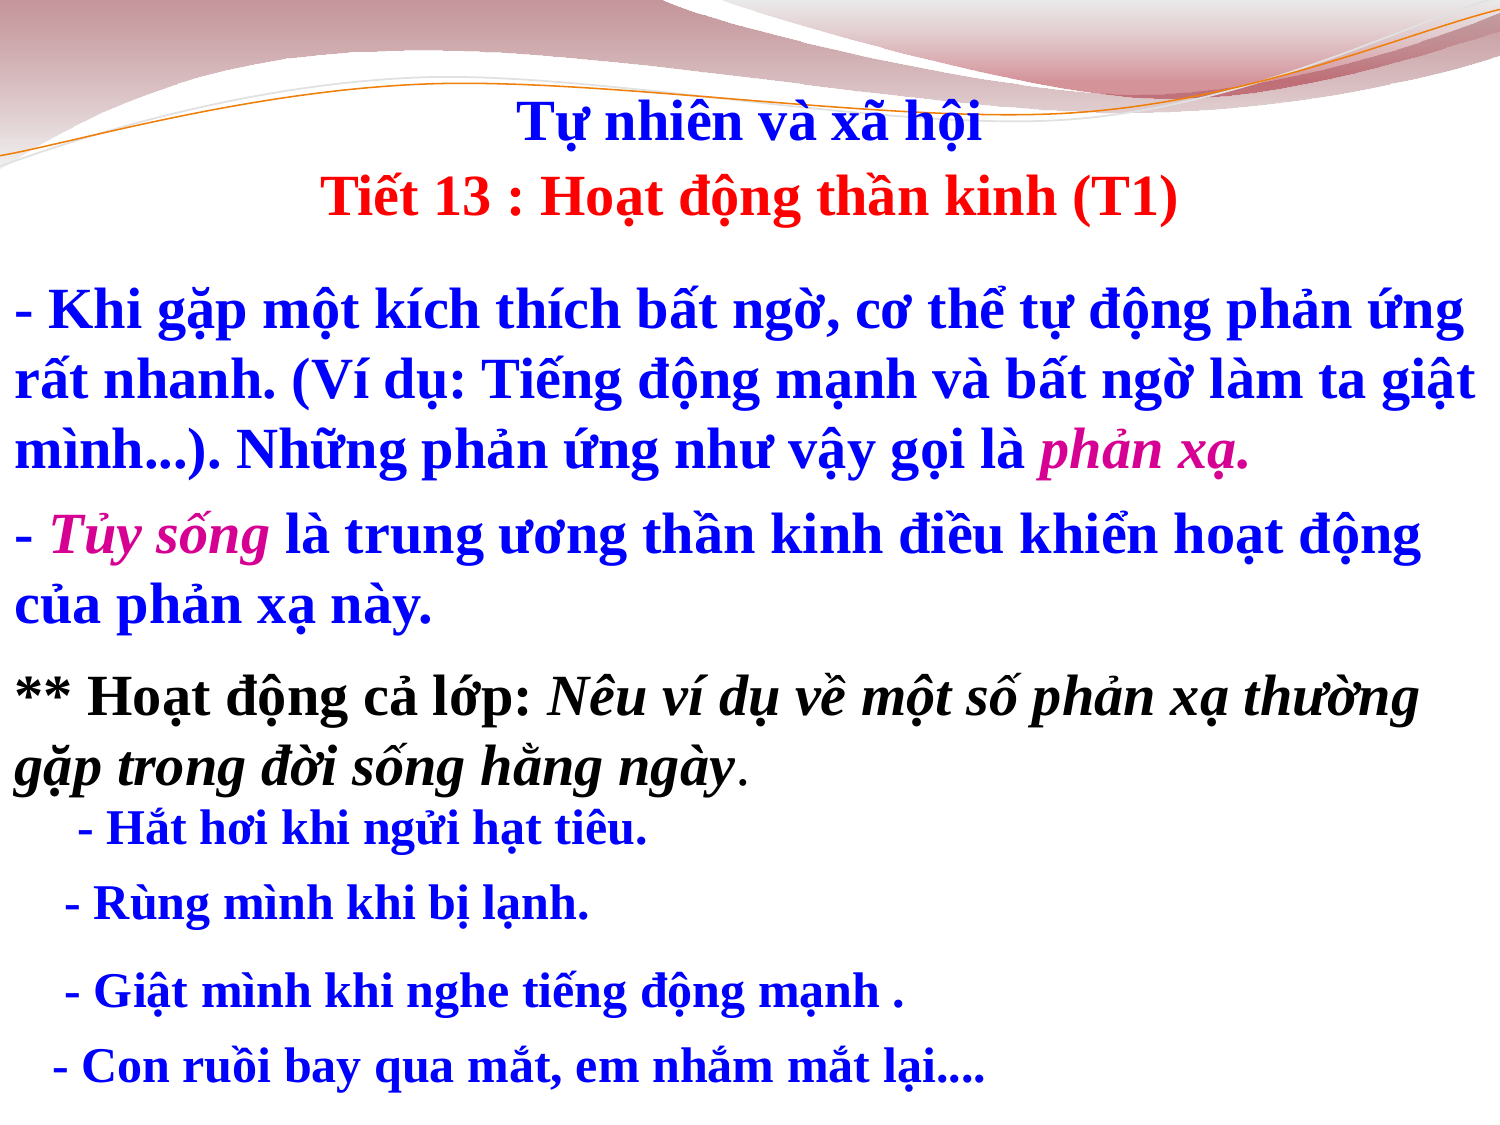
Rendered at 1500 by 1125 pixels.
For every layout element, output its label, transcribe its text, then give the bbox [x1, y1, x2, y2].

text_box - Khi gặp một kích thích bất ngờ, cơ thể tự động phản ứng rất nhanh. (Ví dụ: Tiếng động mạnh và bất ngờ làm ta giật mình...). Những phản ứng như vậy gọi là phản xạ. [0, 262, 1500, 487]
text_box - Con ruồi bay qua mắt, em nhắm mắt lại.... [37, 1024, 1075, 1100]
text_box Tự nhiên và xã hội [0, 75, 1500, 149]
text_box - Tủy sống là trung ương thần kinh điều khiển hoạt động của phản xạ này. [0, 487, 1500, 643]
text_box - Giật mình khi nghe tiếng động mạnh . [49, 949, 1088, 1025]
text_box - Rùng mình khi bị lạnh. [49, 862, 1088, 938]
text_box - Hắt hơi khi ngửi hạt tiêu. [62, 787, 1100, 863]
text_box Tiết 13 : Hoạt động thần kinh (T1) [0, 149, 1500, 235]
text_box ** Hoạt động cả lớp: Nêu ví dụ về một số phản xạ thường gặp trong đời sống hằng ngày. [0, 649, 1500, 805]
